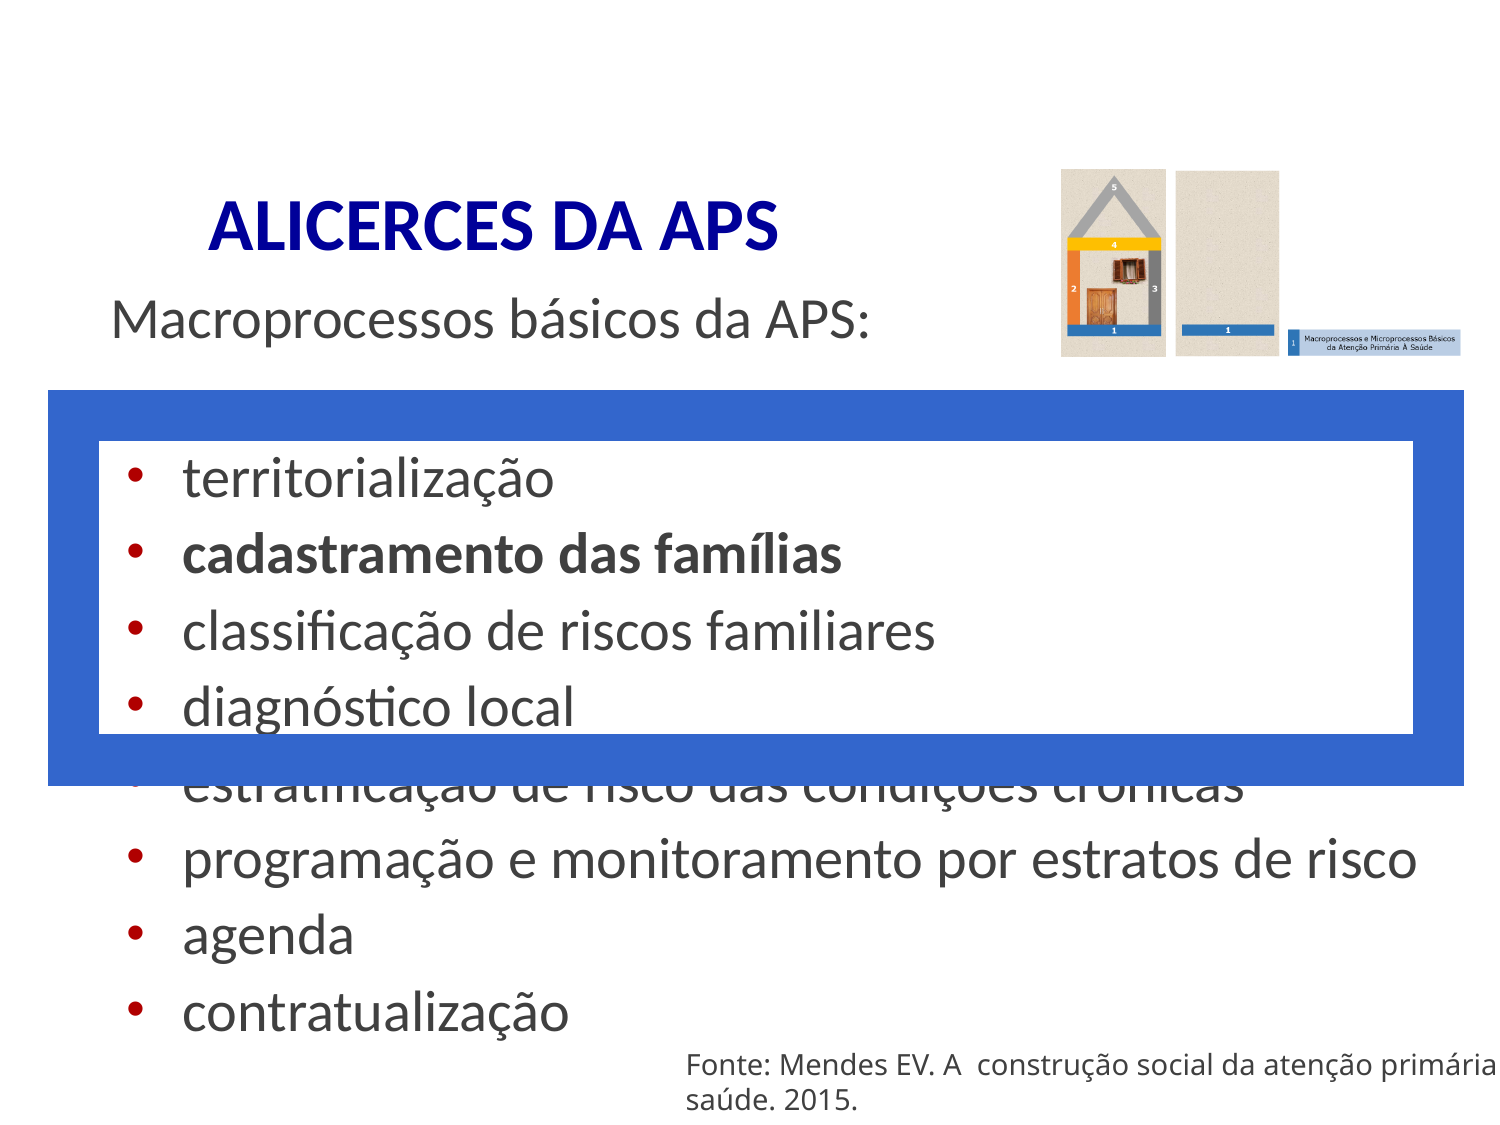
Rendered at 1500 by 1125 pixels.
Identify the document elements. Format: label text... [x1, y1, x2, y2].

text_box [48, 390, 1464, 786]
text_box Macroprocessos básicos da APS: territorialização cadastramento das famílias classificação de riscos familiares diagnóstico local estratificação de risco das condições crônicas programação e monitoramento por estratos de risco agenda contratualização [78, 786, 1464, 1051]
text_box ALICERCES DA APS [193, 178, 969, 312]
picture [1175, 169, 1464, 357]
text_box Macroprocessos básicos da APS: territorialização cadastramento das famílias classificação de riscos familiares diagnóstico local estratificação de risco das condições crônicas programação e monitoramento por estratos de risco agenda contratualização [99, 441, 1413, 734]
text_box Macroprocessos básicos da APS: territorialização cadastramento das famílias classificação de riscos familiares diagnóstico local estratificação de risco das condições crônicas programação e monitoramento por estratos de risco agenda contratualização [78, 273, 1464, 390]
text_box Fonte: Mendes EV. A construção social da atenção primária à saúde. 2015. [670, 1039, 1500, 1124]
picture [1061, 169, 1166, 357]
